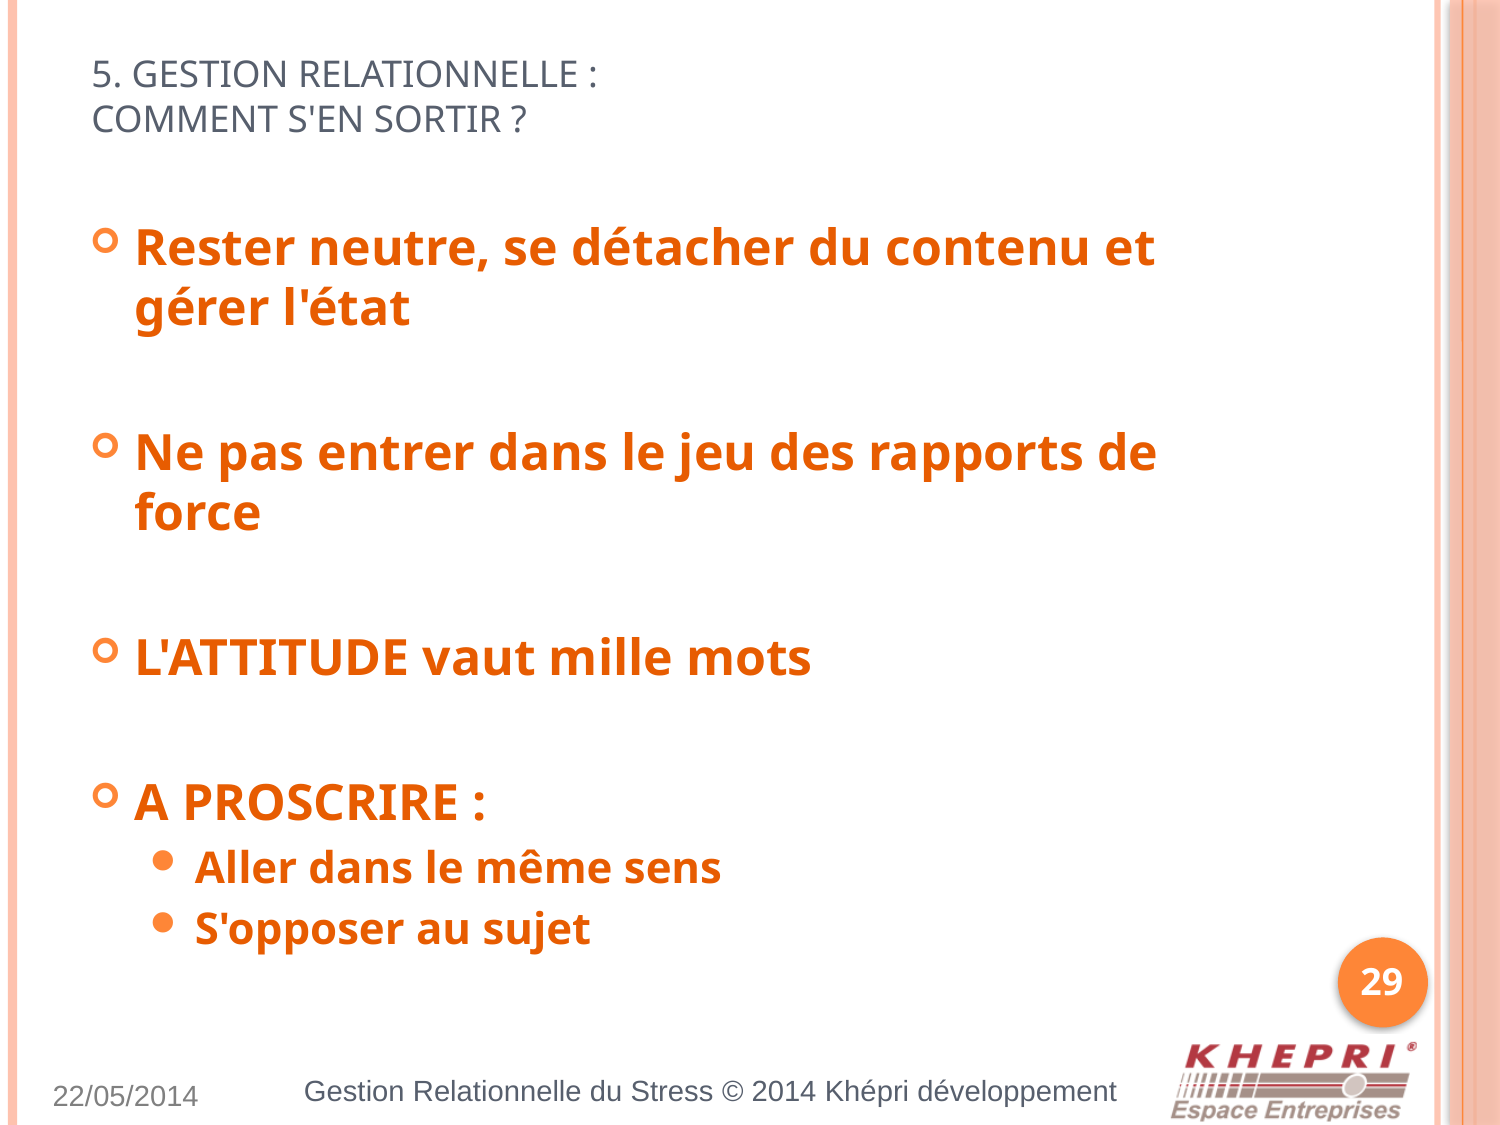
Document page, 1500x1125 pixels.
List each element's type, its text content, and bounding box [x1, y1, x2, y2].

title 5. Gestion relationnelle : Comment s'en sortir ? [76, 42, 1302, 147]
list Rester neutre, se détacher du contenu et gérer l'état Ne pas entrer dans le jeu des rapports de force L'ATTITUDE vaut mille mots A PROSCRIRE : Aller dans le même sens S'opposer au sujet [75, 208, 1300, 1062]
picture [1163, 1034, 1419, 1125]
